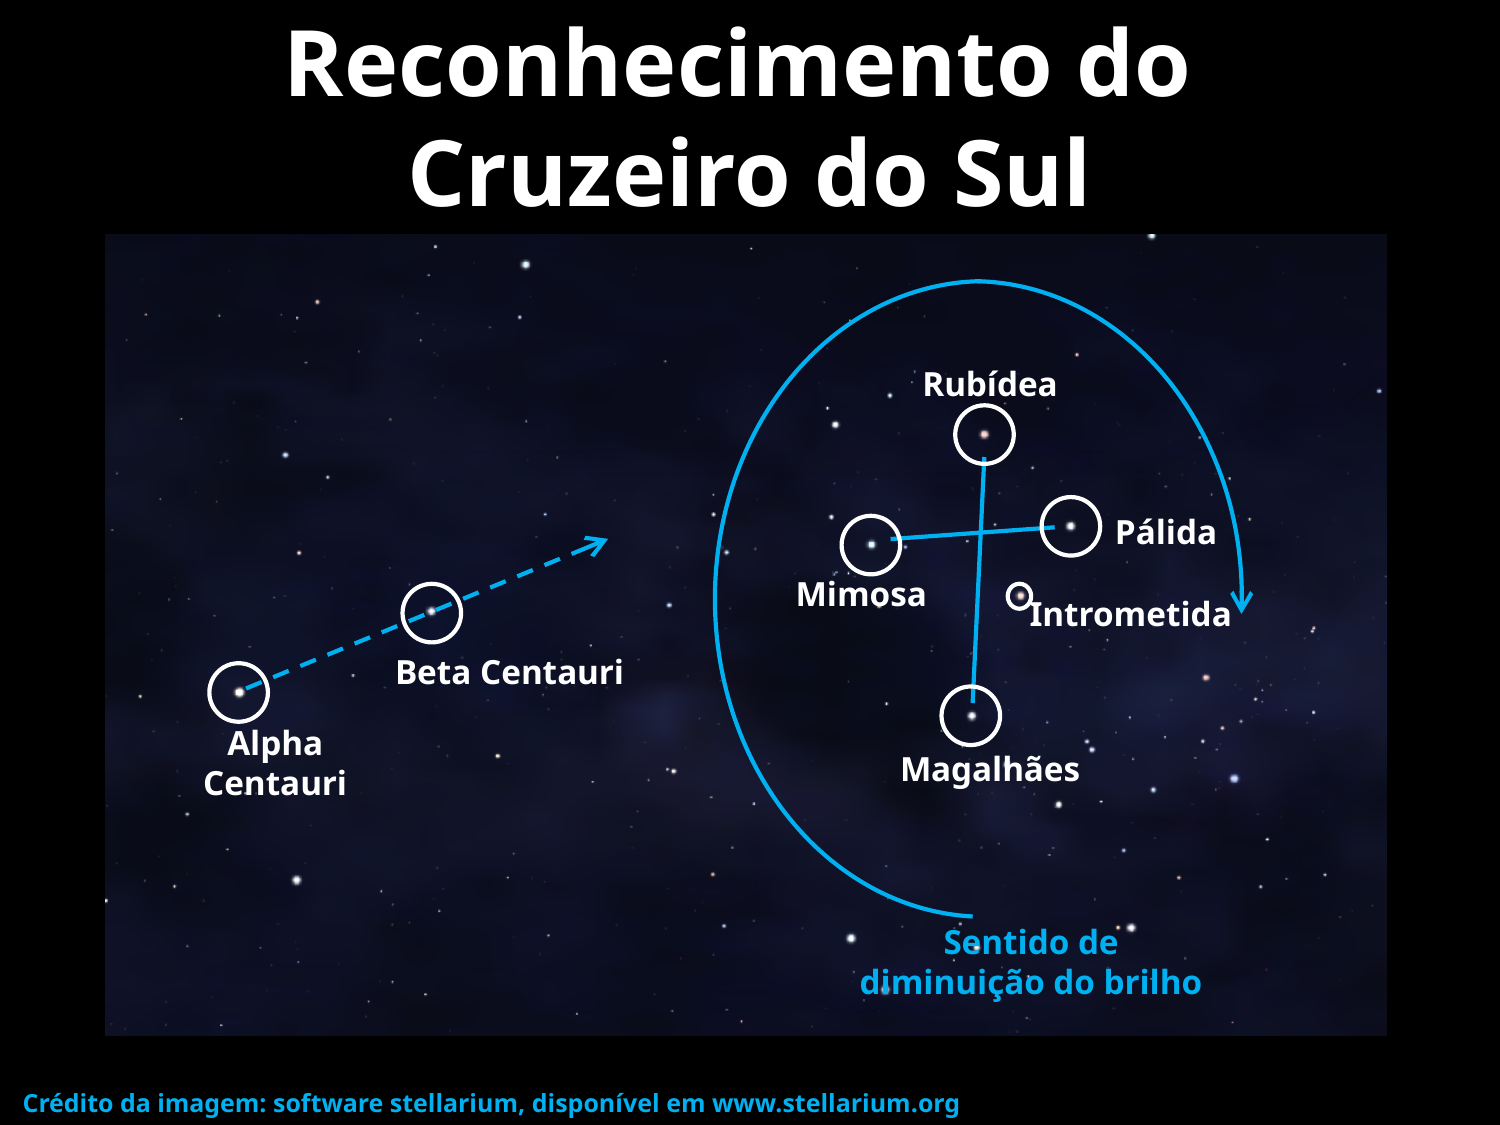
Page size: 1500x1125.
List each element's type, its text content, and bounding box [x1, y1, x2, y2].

text_box Crédito da imagem: software stellarium, disponível em www.stellarium.org [0, 1079, 985, 1125]
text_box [855, 355, 1126, 465]
picture [105, 234, 1387, 1037]
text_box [995, 583, 1266, 642]
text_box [726, 515, 997, 622]
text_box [374, 583, 645, 701]
title Reconhecimento do Cruzeiro do Sul [0, 20, 1500, 209]
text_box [855, 686, 1126, 797]
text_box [890, 630, 1055, 684]
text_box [1030, 496, 1301, 560]
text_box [140, 662, 411, 811]
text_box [245, 538, 609, 661]
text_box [890, 473, 1055, 582]
